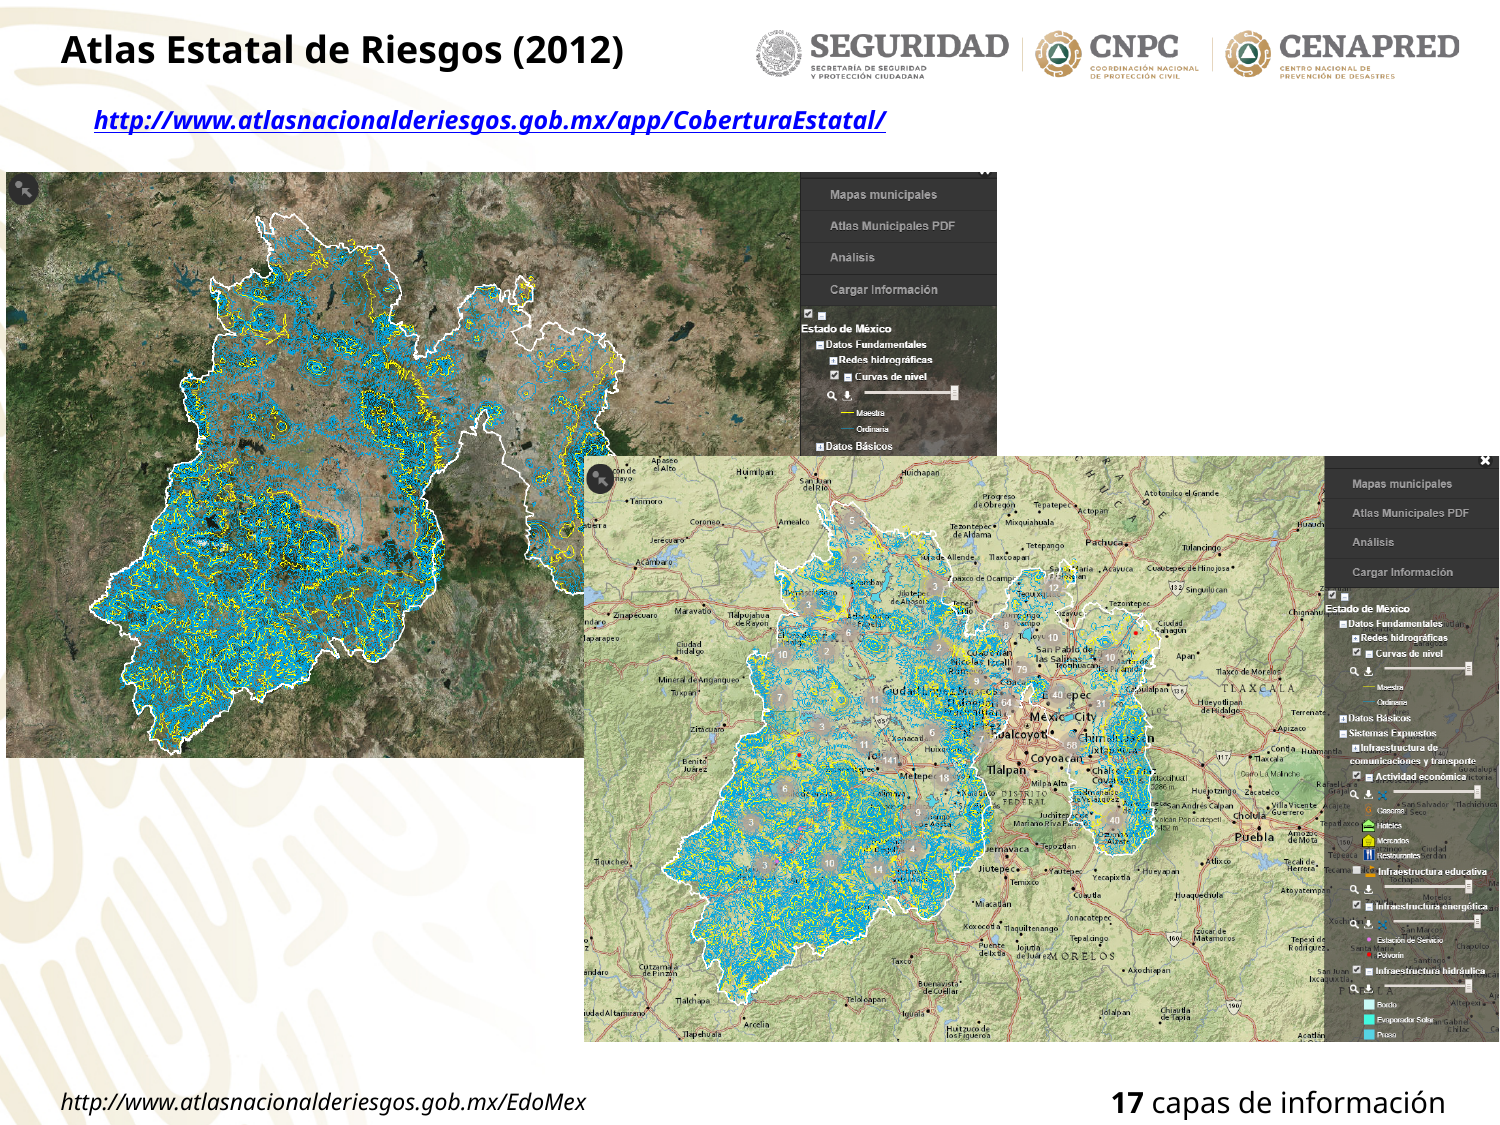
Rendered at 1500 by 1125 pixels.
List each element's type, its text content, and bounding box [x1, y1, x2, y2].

text_box Atlas Estatal de Riesgos (2012) [46, 19, 640, 79]
text_box http://www.atlasnacionalderiesgos.gob.mx/app/CoberturaEstatal/ [79, 97, 901, 147]
text_box http://www.atlasnacionalderiesgos.gob.mx/EdoMex [45, 1080, 602, 1123]
text_box 17 capas de información [1095, 1076, 1462, 1125]
picture [0, 3, 1500, 1125]
